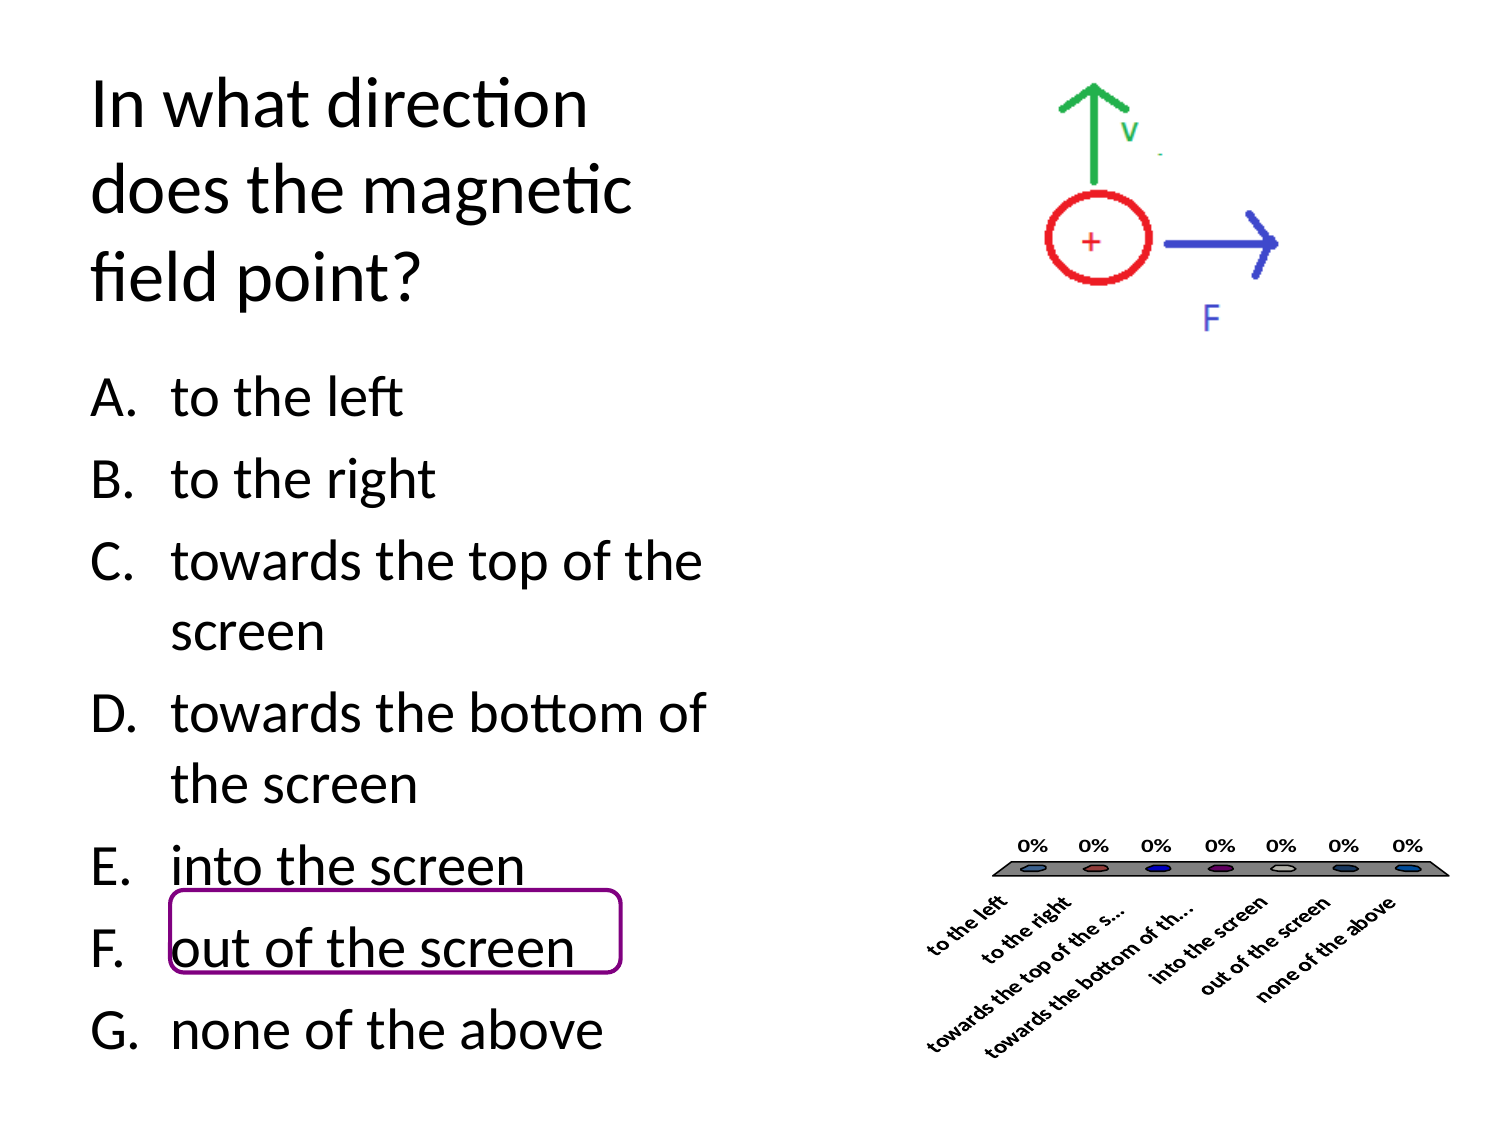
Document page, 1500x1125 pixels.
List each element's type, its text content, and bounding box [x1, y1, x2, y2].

title In what direction does the magnetic field point? [75, 45, 750, 325]
text_box [167, 887, 623, 975]
list to the left to the right towards the top of the screen towards the bottom of the screen into the screen out of the screen none of the above [75, 350, 750, 1075]
picture [1012, 74, 1299, 355]
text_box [739, 474, 1490, 1107]
